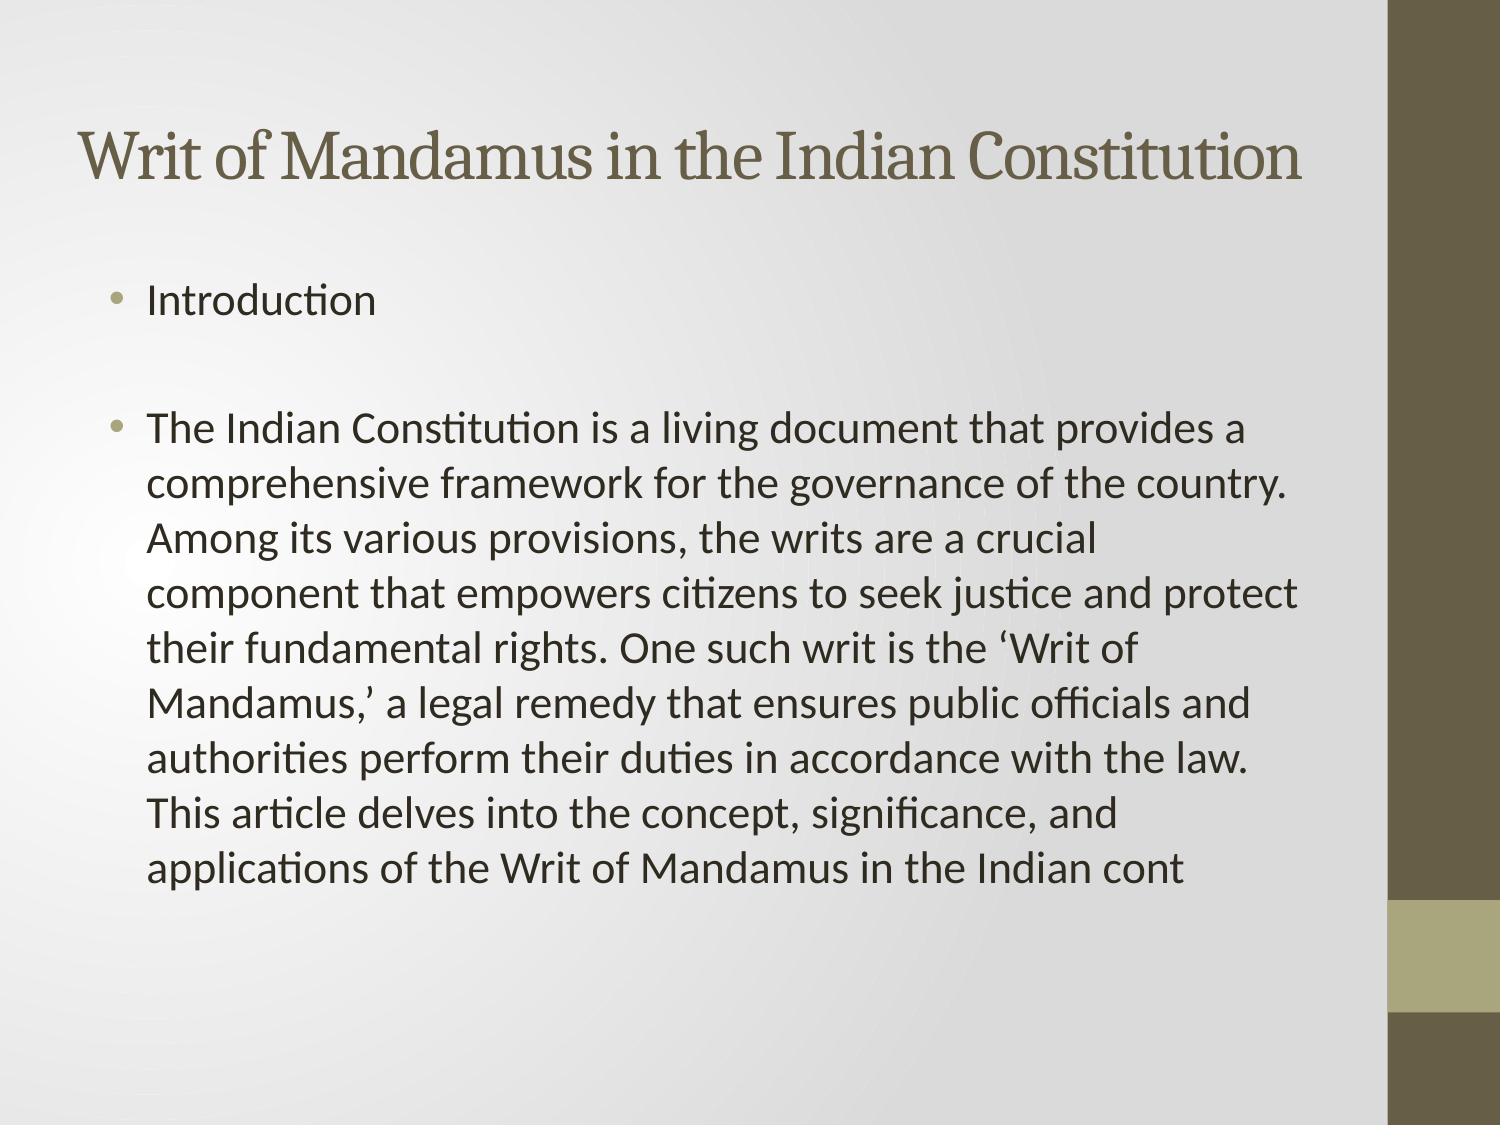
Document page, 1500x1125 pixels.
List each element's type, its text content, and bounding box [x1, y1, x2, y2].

list Introduction The Indian Constitution is a living document that provides a comprehensive framework for the governance of the country. Among its various provisions, the writs are a crucial component that empowers citizens to seek justice and protect their fundamental rights. One such writ is the ‘Writ of Mandamus,’ a legal remedy that ensures public officials and authorities perform their duties in accordance with the law. This article delves into the concept, significance, and applications of the Writ of Mandamus in the Indian cont [75, 262, 1325, 1050]
title Writ of Mandamus in the Indian Constitution [62, 99, 1413, 288]
